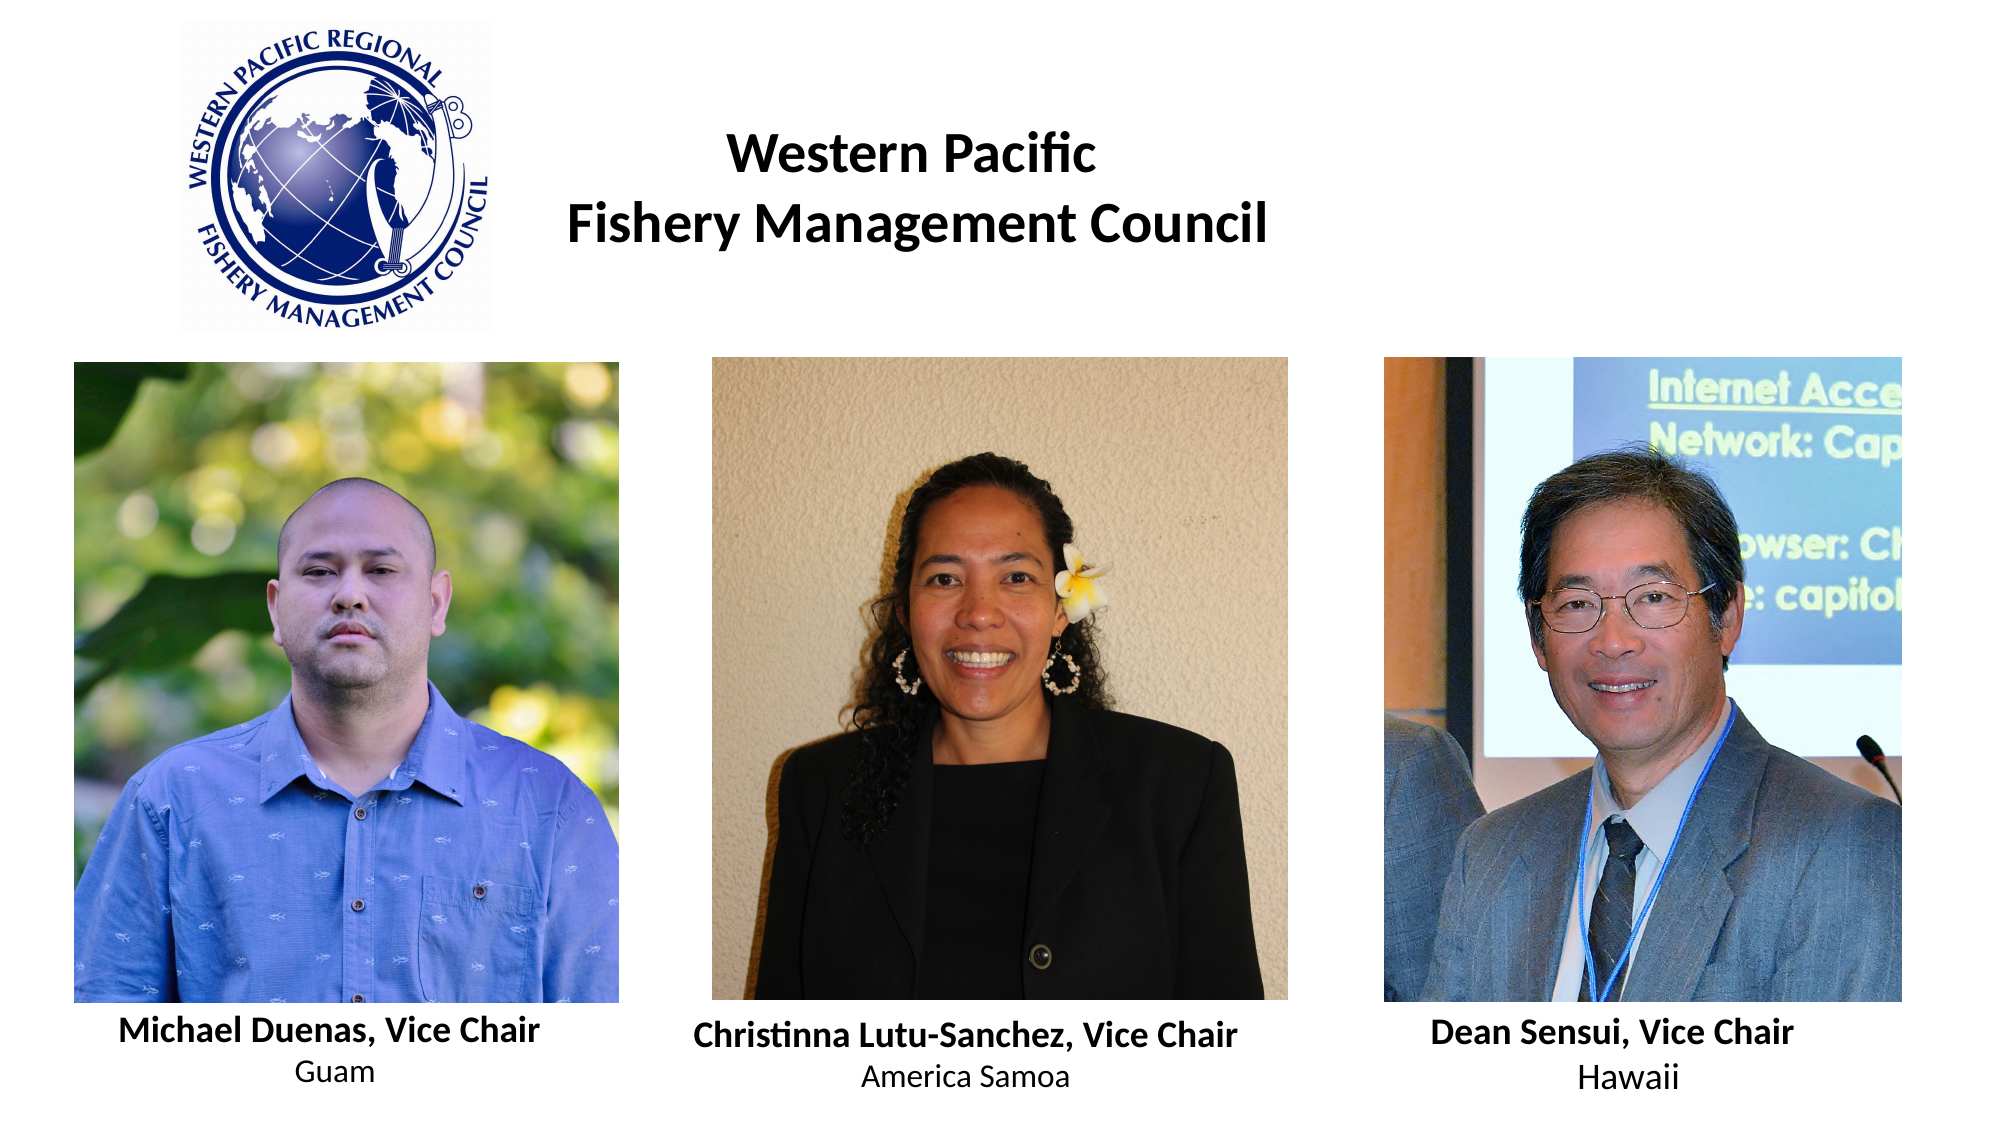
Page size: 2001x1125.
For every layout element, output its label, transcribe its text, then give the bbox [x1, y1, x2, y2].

picture [712, 357, 1288, 1000]
text_box Western Pacific Fishery Management Council [552, 106, 1335, 262]
text_box Christinna Lutu-Sanchez, Vice Chair America Samoa [678, 1002, 1254, 1102]
text_box Dean Sensui, Vice Chair Hawaii [1381, 999, 1876, 1105]
text_box Michael Duenas, Vice Chair Guam [103, 1003, 567, 1097]
picture [182, 21, 493, 333]
picture [74, 362, 619, 1003]
picture [1384, 357, 1902, 1002]
